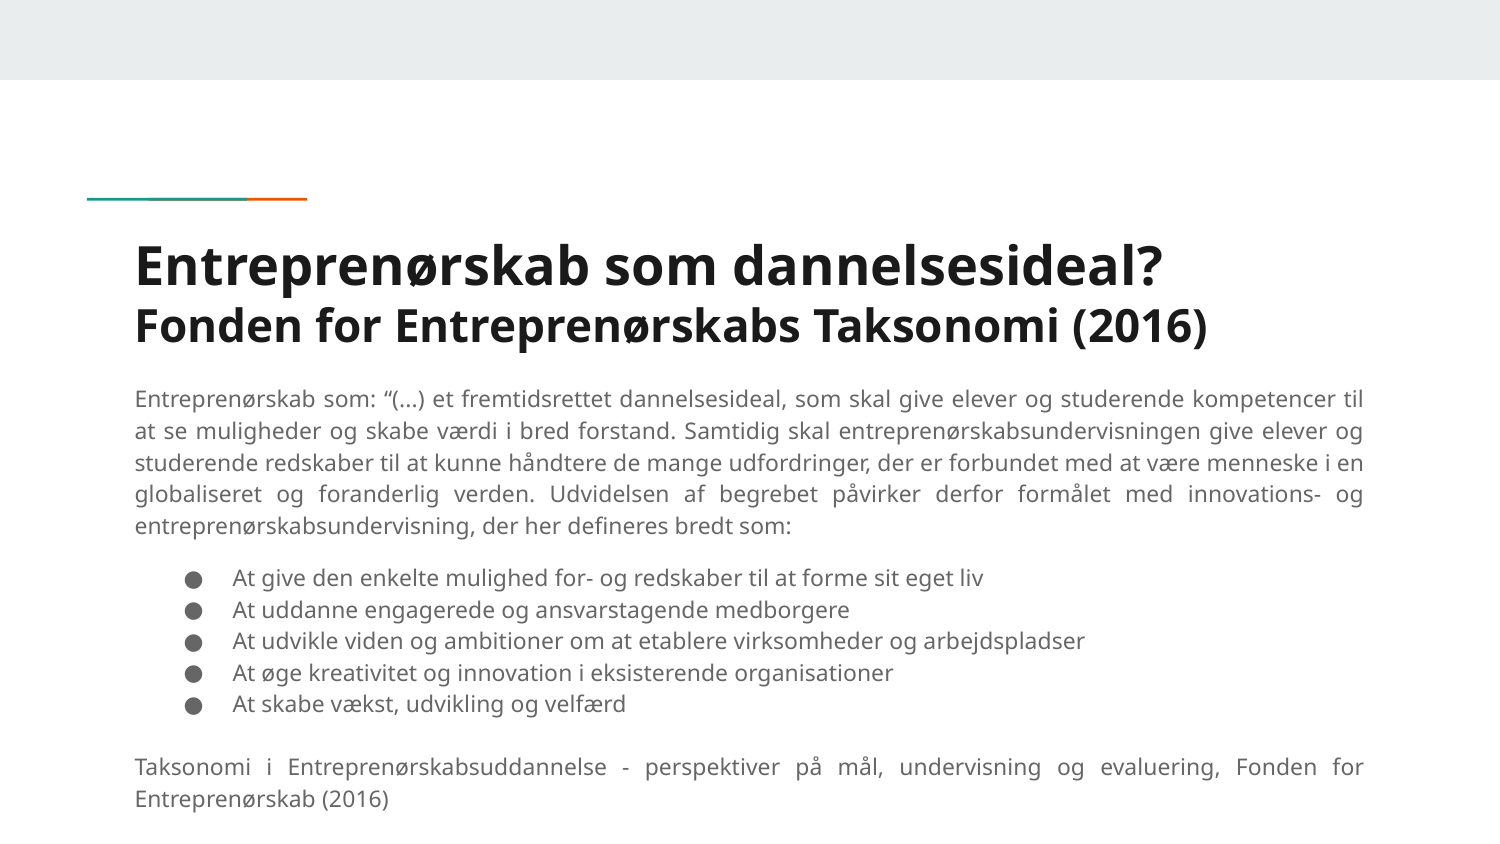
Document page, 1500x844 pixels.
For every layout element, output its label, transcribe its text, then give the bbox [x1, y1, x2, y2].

title Entreprenørskab som dannelsesideal? Fonden for Entreprenørskabs Taksonomi (2016) [119, 216, 1381, 305]
list Entreprenørskab som: “(...) et fremtidsrettet dannelsesideal, som skal give elever og studerende kompetencer til at se muligheder og skabe værdi i bred forstand. Samtidig skal entreprenørskabsundervisningen give elever og studerende redskaber til at kunne håndtere de mange udfordringer, der er forbundet med at være menneske i en globaliseret og foranderlig verden. Udvidelsen af begrebet påvirker derfor formålet med innovations- og entreprenørskabsundervisning, der her defineres bredt som: At give den enkelte mulighed for- og redskaber til at forme sit eget liv At uddanne engagerede og ansvarstagende medborgere At udvikle viden og ambitioner om at etablere virksomheder og arbejdspladser At øge kreativitet og innovation i eksisterende organisationer At skabe vækst, udvikling og velfærd Taksonomi i Entreprenørskabsuddannelse - perspektiver på mål, undervisning og evaluering, Fonden for Entreprenørskab (2016) [119, 366, 1381, 737]
